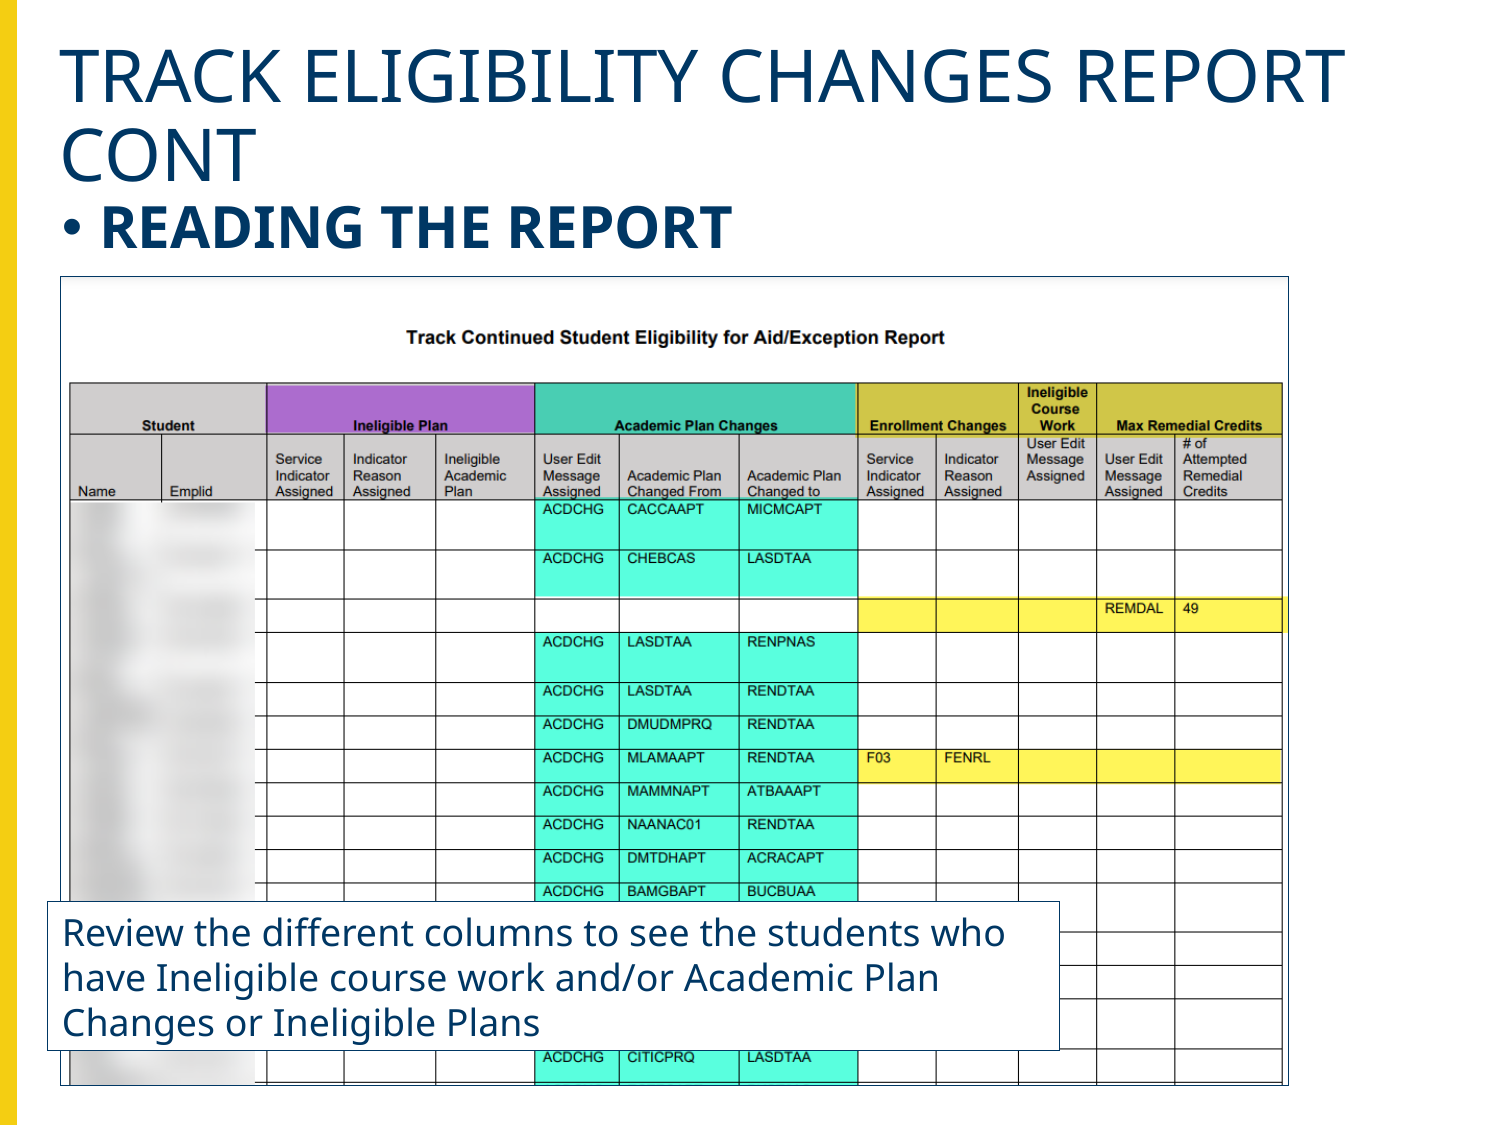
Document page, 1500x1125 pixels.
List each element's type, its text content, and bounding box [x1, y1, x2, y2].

list READING THE REPORT [47, 191, 1456, 1000]
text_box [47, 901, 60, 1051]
title TRACK ELIGIBILITY CHANGES REPORT CONT [44, 31, 1448, 161]
picture [60, 276, 1290, 1086]
